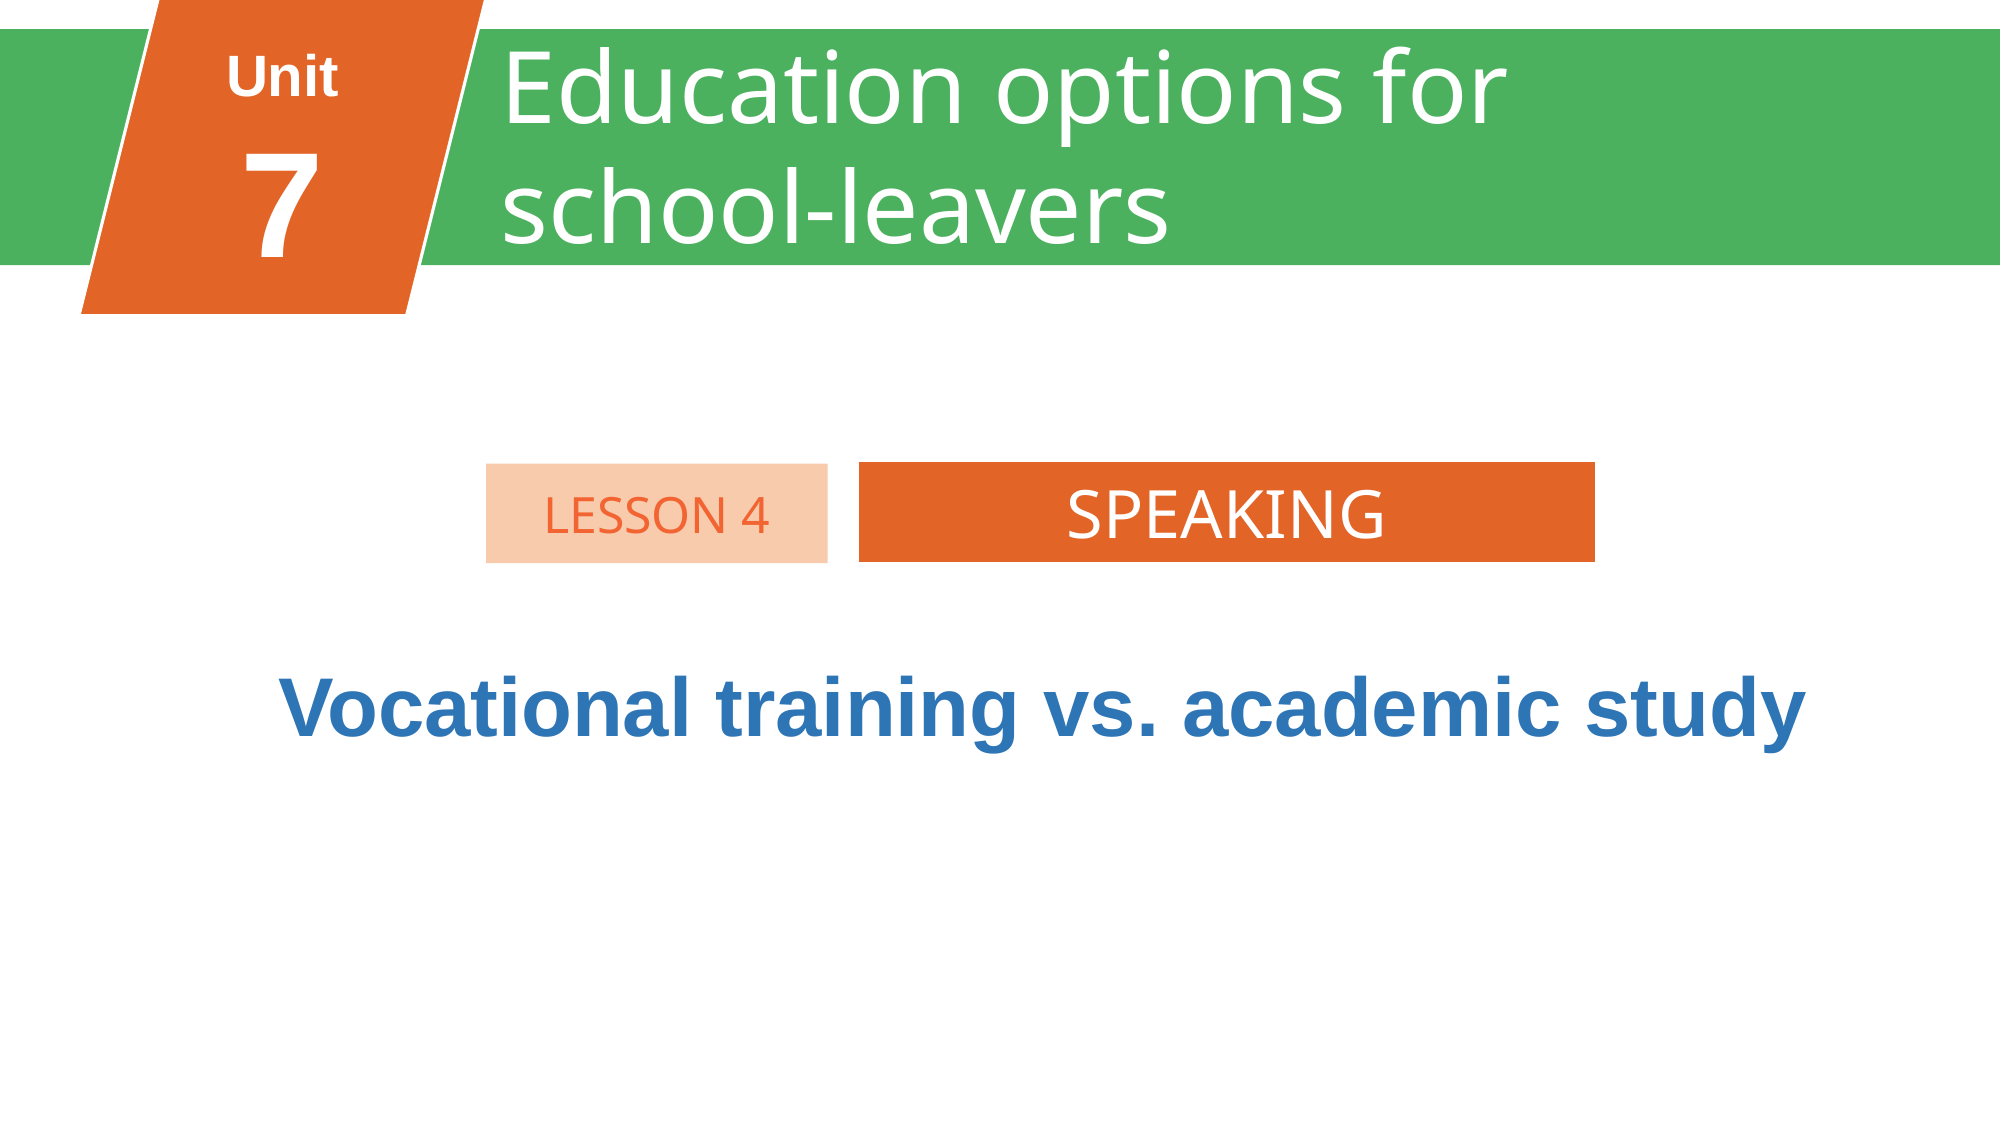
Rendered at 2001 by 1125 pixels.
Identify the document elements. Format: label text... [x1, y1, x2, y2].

text_box SPEAKING [856, 459, 1598, 565]
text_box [0, 0, 2000, 316]
text_box LESSON 4 [485, 463, 829, 564]
text_box Vocational training vs. academic study [263, 645, 1852, 761]
